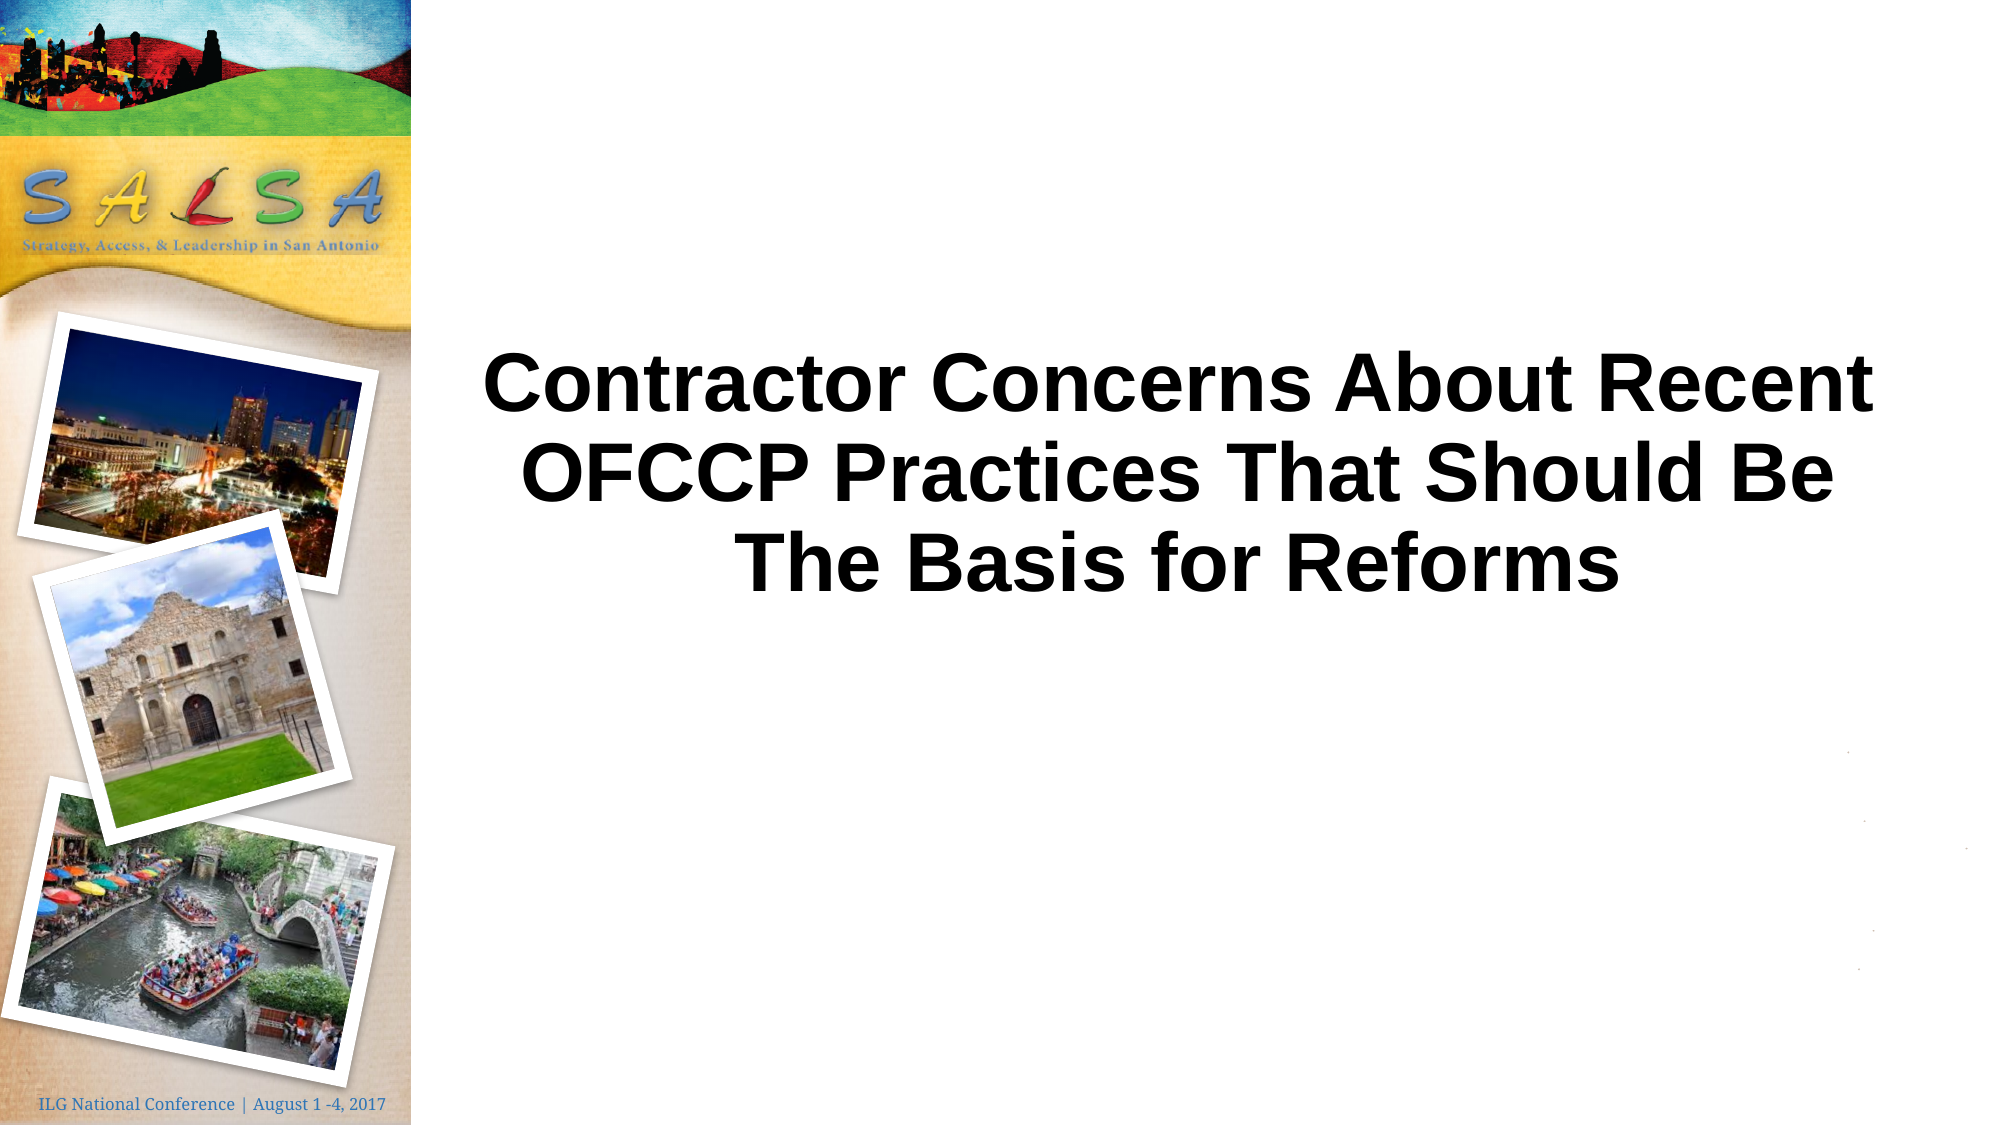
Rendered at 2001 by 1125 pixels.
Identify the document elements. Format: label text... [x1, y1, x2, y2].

picture [35, 329, 361, 577]
picture [19, 794, 377, 1070]
title Contractor Concerns About Recent OFCCP Practices That Should Be The Basis for Reforms [441, 278, 1916, 671]
picture [51, 528, 334, 828]
picture [0, 0, 411, 1125]
